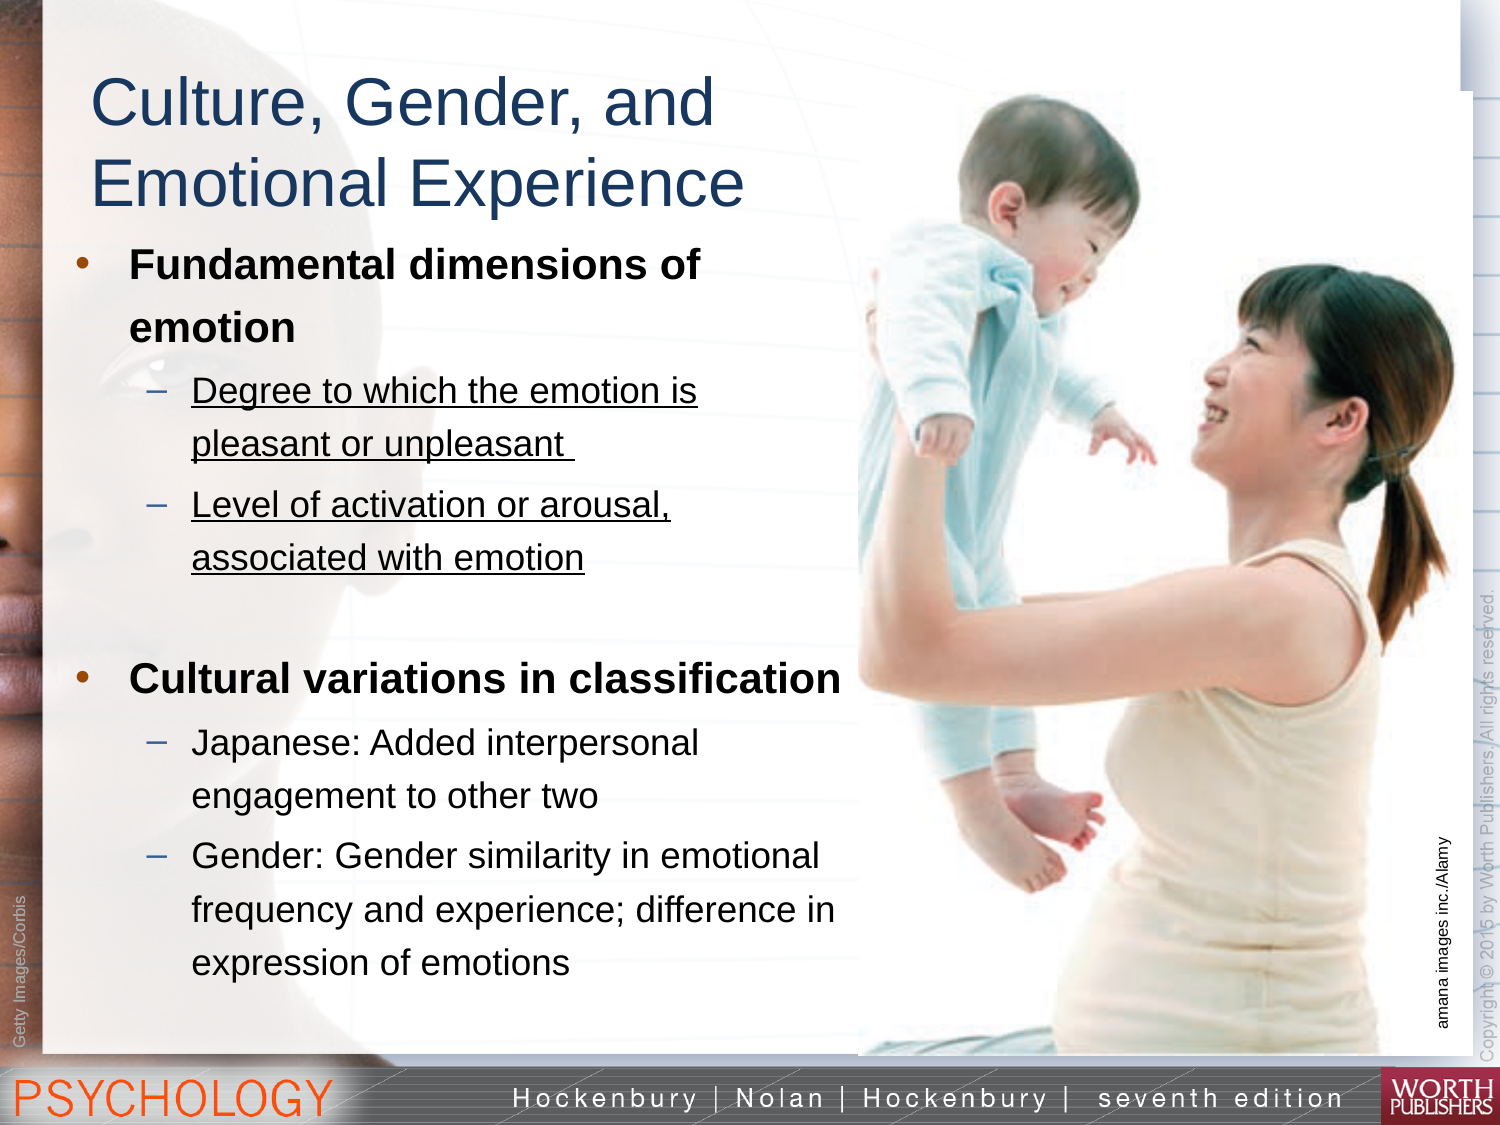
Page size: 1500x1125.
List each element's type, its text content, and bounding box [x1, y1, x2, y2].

picture [0, 0, 1500, 1125]
title Culture, Gender, and Emotional Experience [75, 45, 763, 219]
list Fundamental dimensions of emotion Degree to which the emotion is pleasant or unpleasant Level of activation or arousal, associated with emotion Cultural variations in classification Japanese: Added interpersonal engagement to other two Gender: Gender similarity in emotional frequency and experience; difference in expression of emotions [60, 219, 852, 1056]
